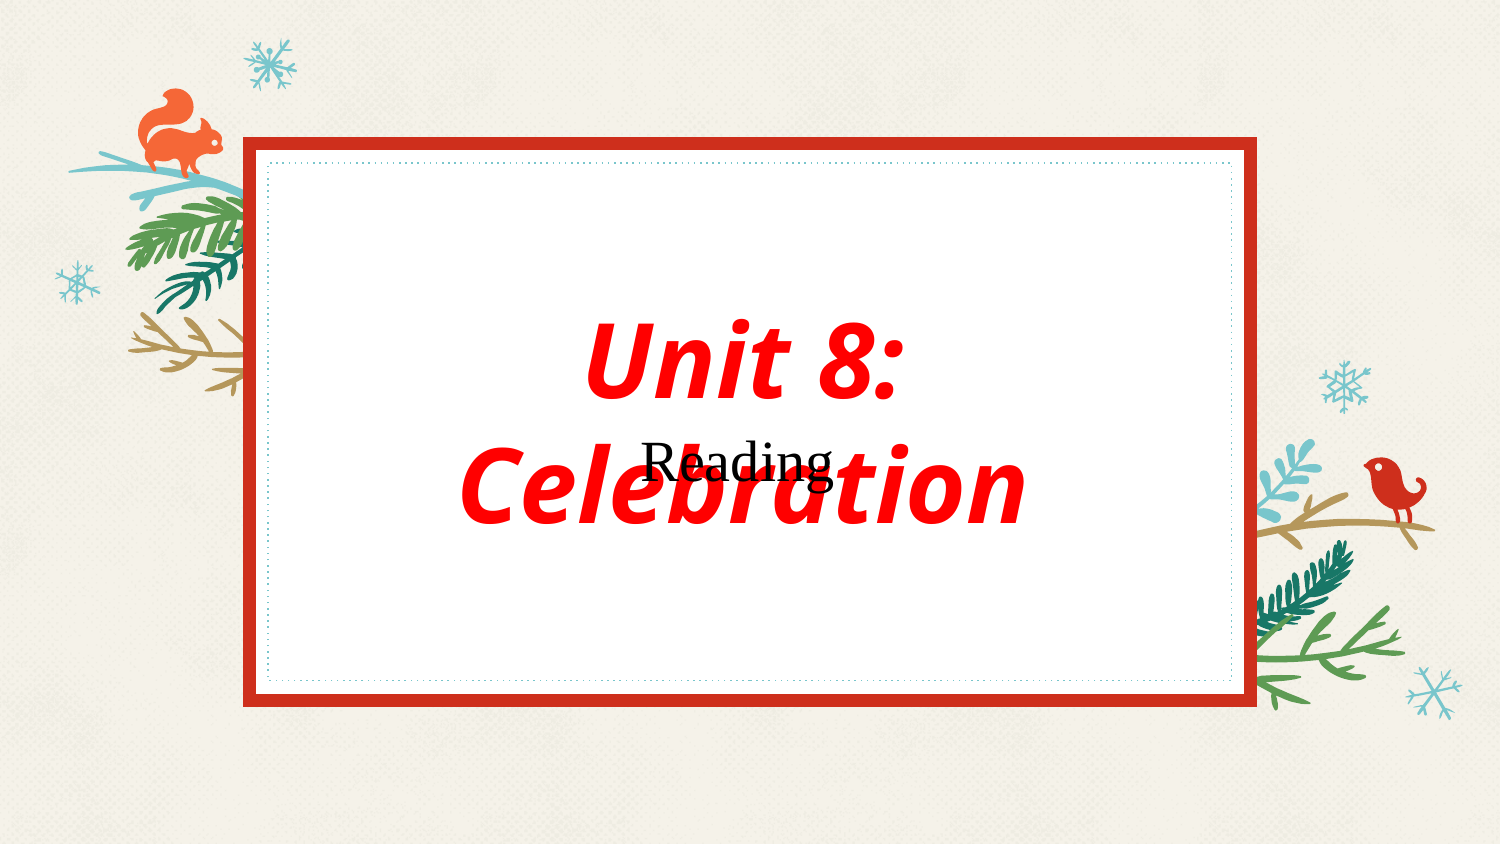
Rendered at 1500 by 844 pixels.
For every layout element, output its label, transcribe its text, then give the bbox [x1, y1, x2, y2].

picture [0, 0, 1500, 844]
text_box Reading [625, 415, 1113, 501]
title Unit 8: Celebration [297, 279, 1189, 355]
